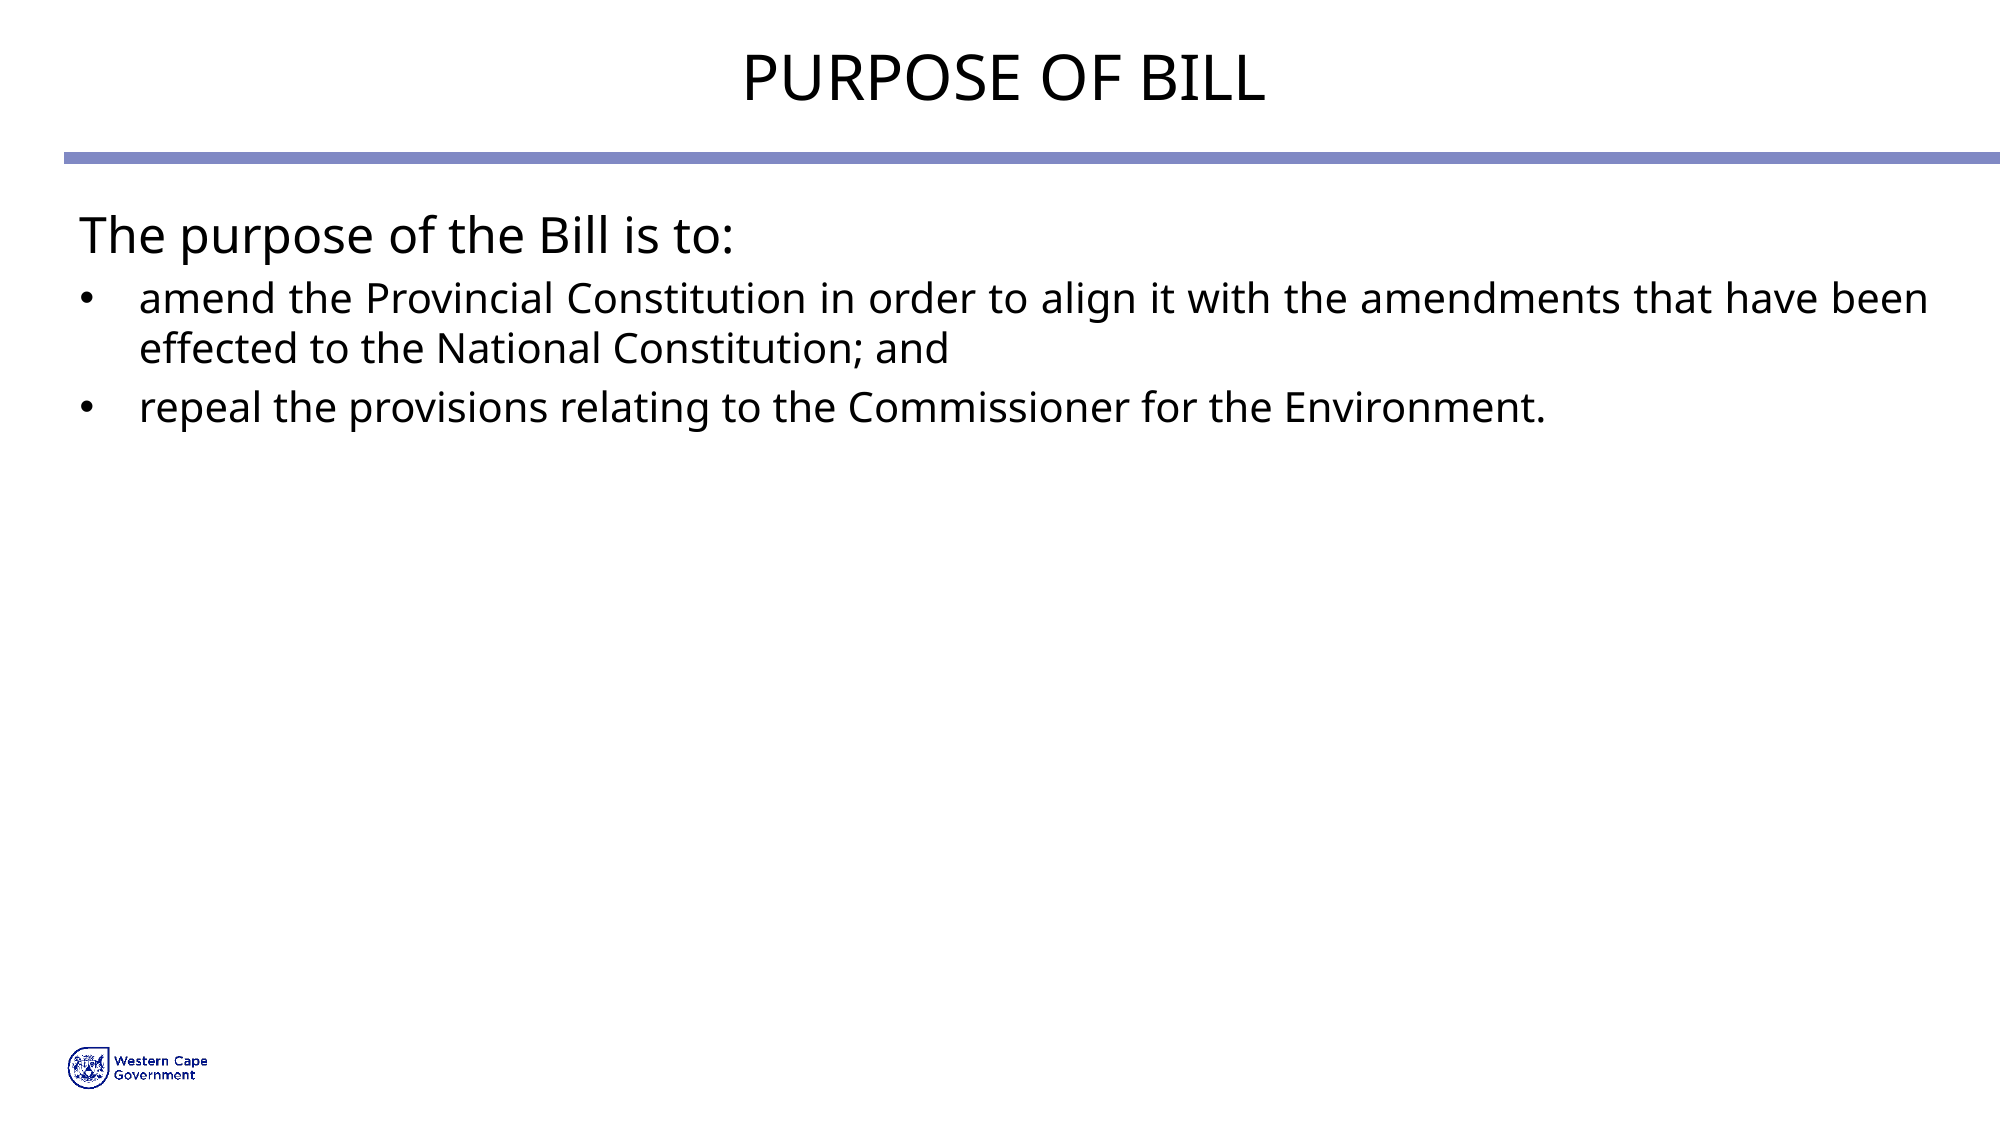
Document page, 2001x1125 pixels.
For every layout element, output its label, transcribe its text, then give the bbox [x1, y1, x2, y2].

picture [53, 1032, 237, 1103]
title PURPOSE OF BILL [64, 29, 1946, 122]
picture [64, 152, 2000, 164]
list The purpose of the Bill is to: amend the Provincial Constitution in order to align it with the amendments that have been effected to the National Constitution; and repeal the provisions relating to the Commissioner for the Environment. [64, 196, 1946, 1000]
